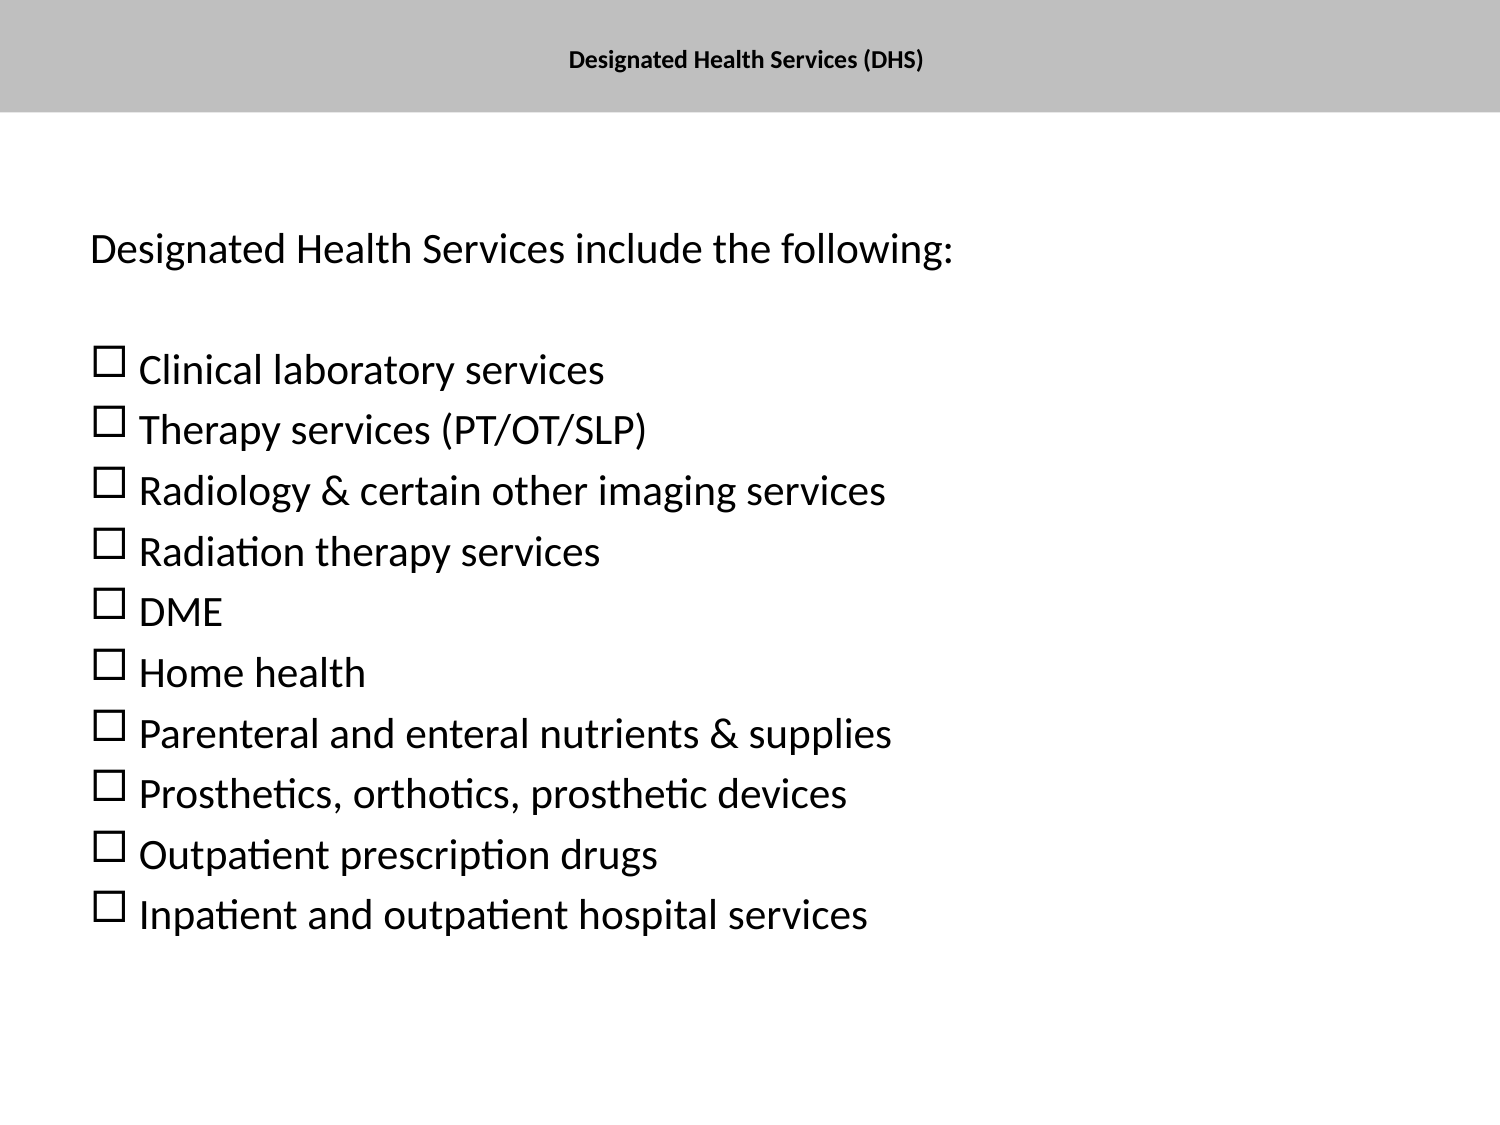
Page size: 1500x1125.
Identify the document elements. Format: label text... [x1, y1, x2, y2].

list Designated Health Services include the following: Clinical laboratory services Therapy services (PT/OT/SLP) Radiology & certain other imaging services Radiation therapy services DME Home health Parenteral and enteral nutrients & supplies Prosthetics, orthotics, prosthetic devices Outpatient prescription drugs Inpatient and outpatient hospital services [75, 212, 1450, 955]
title Designated Health Services (DHS) [0, 0, 1500, 113]
